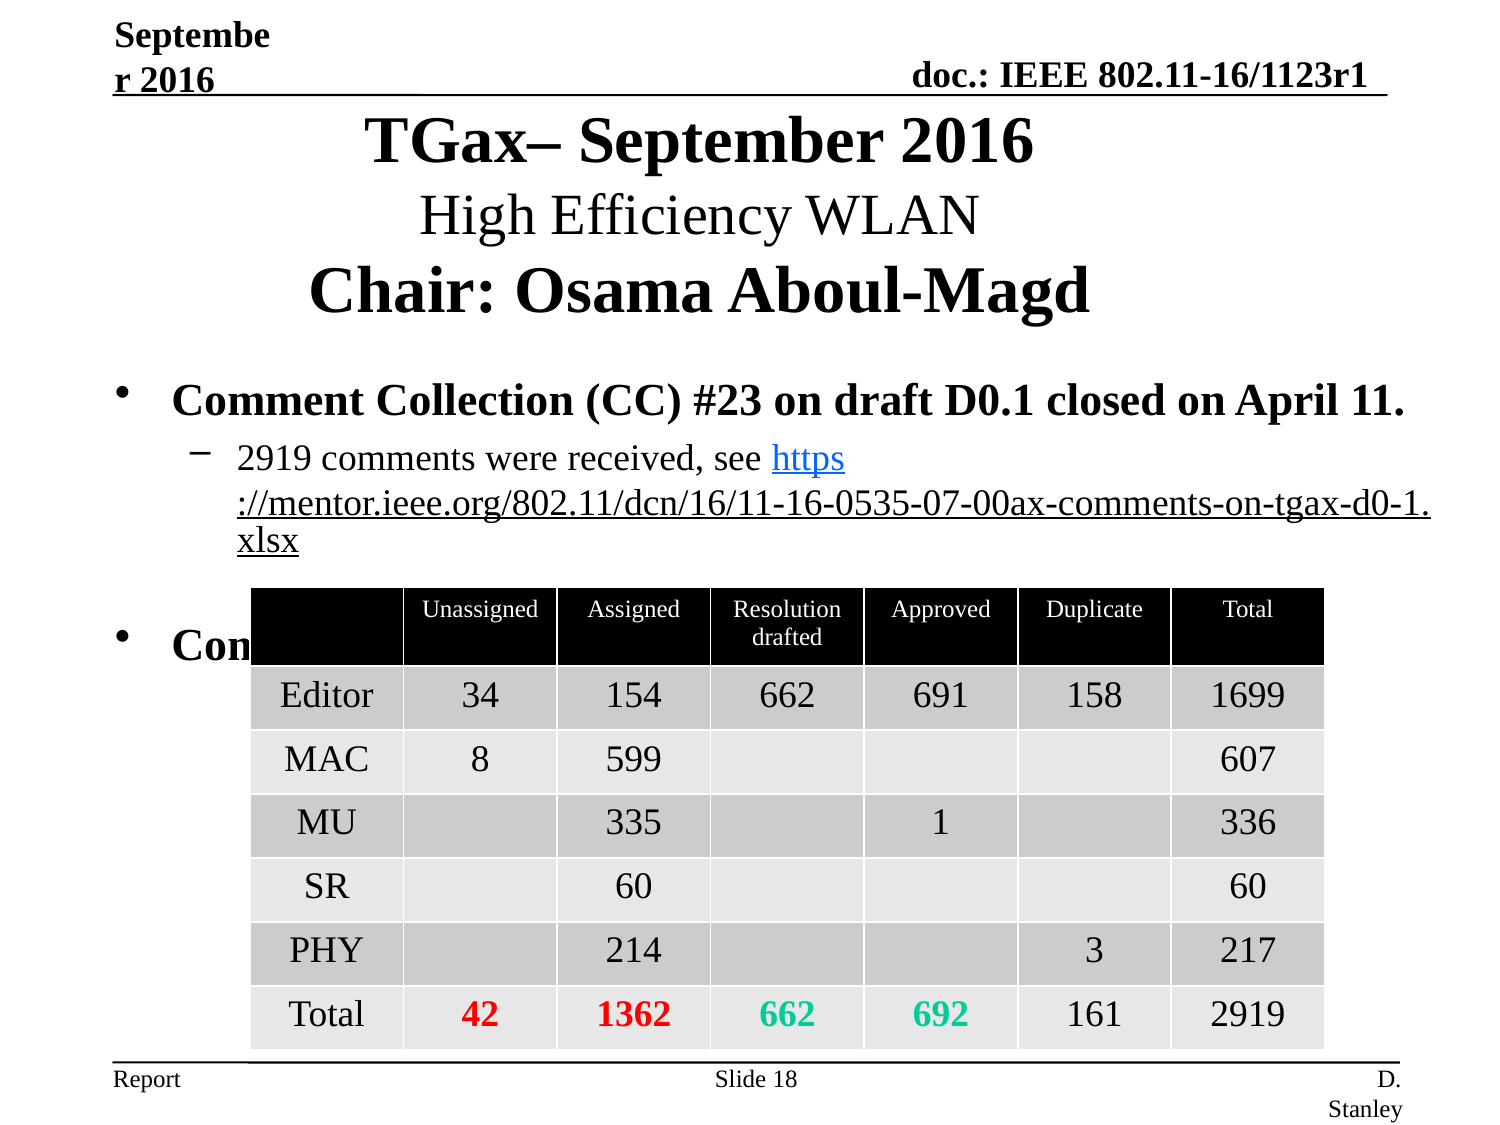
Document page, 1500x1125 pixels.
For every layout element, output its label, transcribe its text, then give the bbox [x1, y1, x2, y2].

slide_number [114, 54, 274, 101]
table_cell 691 [865, 667, 1017, 729]
table_cell 154 [558, 667, 710, 729]
table_header Approved [865, 588, 1017, 665]
table_cell SR [251, 859, 403, 921]
table_cell [711, 731, 863, 793]
table_cell [711, 795, 863, 857]
table_cell 34 [404, 667, 556, 729]
table_cell 60 [558, 859, 710, 921]
list Comment Collection (CC) #23 on draft D0.1 closed on April 11. 2919 comments were received, see https://mentor.ieee.org/802.11/dcn/16/11-16-0535-07-00ax-comments-on-tgax-d0-1.xlsx Comment resolution status: [99, 362, 1463, 600]
footer D. Stanley, HP Enterprise [1325, 1062, 1402, 1093]
table_cell Editor [251, 667, 403, 729]
table_header Total [1172, 588, 1324, 665]
table_cell [711, 859, 863, 921]
table_cell 42 [404, 987, 556, 1049]
table_header Assigned [558, 588, 710, 665]
table_cell 8 [404, 731, 556, 793]
table_header [251, 588, 403, 665]
table_header Unassigned [404, 588, 556, 665]
table_cell [1019, 731, 1170, 793]
slide_number Slide 18 [712, 1062, 800, 1093]
table_cell 662 [711, 667, 863, 729]
table_header Resolution drafted [711, 588, 863, 665]
table_cell [404, 795, 556, 857]
table_cell [1019, 859, 1170, 921]
table_cell 217 [1172, 923, 1324, 985]
table_cell 3 [1019, 923, 1170, 985]
table_cell 335 [558, 795, 710, 857]
table_cell [404, 923, 556, 985]
table_cell 2919 [1172, 987, 1324, 1049]
table_cell PHY [251, 923, 403, 985]
table_cell 599 [558, 731, 710, 793]
table_cell MAC [251, 731, 403, 793]
table_cell 214 [558, 923, 710, 985]
table_cell 1 [865, 795, 1017, 857]
table_cell [865, 859, 1017, 921]
table_cell [865, 923, 1017, 985]
table_cell Total [251, 987, 403, 1049]
table_cell 1699 [1172, 667, 1324, 729]
title TGax– September 2016 High Efficiency WLAN Chair: Osama Aboul-Magd [62, 125, 1338, 388]
table_cell 692 [865, 987, 1017, 1049]
table_cell 607 [1172, 731, 1324, 793]
table_cell [1019, 795, 1170, 857]
table_cell 662 [711, 987, 863, 1049]
table_cell [865, 731, 1017, 793]
table_cell [711, 923, 863, 985]
table_cell MU [251, 795, 403, 857]
table_cell 336 [1172, 795, 1324, 857]
table_header Duplicate [1019, 588, 1170, 665]
table_cell 161 [1019, 987, 1170, 1049]
table_cell [404, 859, 556, 921]
table_cell 158 [1019, 667, 1170, 729]
table_cell 60 [1172, 859, 1324, 921]
table_cell 1362 [558, 987, 710, 1049]
